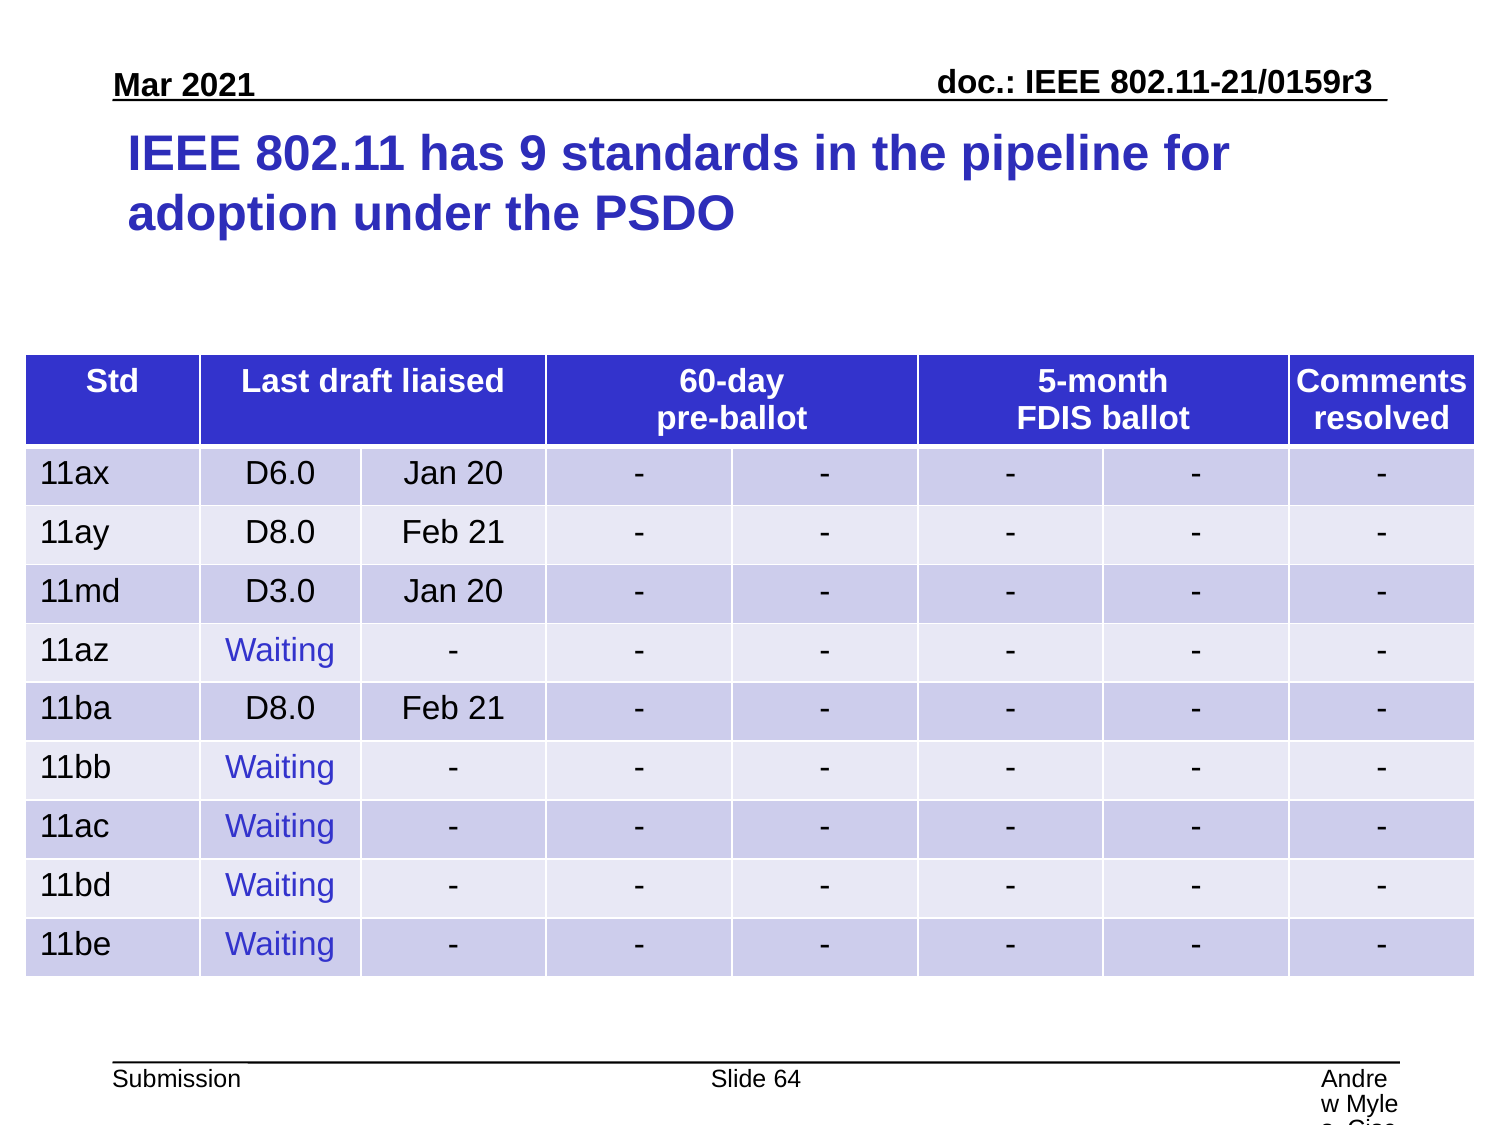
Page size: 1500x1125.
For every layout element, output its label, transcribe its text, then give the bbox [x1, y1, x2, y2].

table_cell Feb 21 [362, 683, 545, 740]
table_cell - [1104, 742, 1288, 799]
table_cell - [1290, 624, 1474, 681]
table_cell - [547, 860, 731, 917]
table_cell 11ac [26, 801, 199, 858]
table_cell 11ay [26, 506, 199, 564]
table_cell 11be [26, 919, 199, 976]
table_cell - [1104, 565, 1288, 623]
table_cell - [919, 449, 1102, 505]
table_cell - [1104, 919, 1288, 976]
table_header Std [26, 355, 199, 444]
table_cell Waiting [201, 742, 360, 799]
table_cell - [1290, 449, 1474, 505]
table_cell 11md [26, 565, 199, 623]
slide_number Slide 64 [709, 1061, 803, 1093]
table_header 5-month FDIS ballot [919, 355, 1288, 444]
table_cell - [547, 565, 731, 623]
footer Andrew Myles, Cisco [1320, 1061, 1402, 1093]
table_cell - [919, 919, 1102, 976]
table_header Last draft liaised [201, 355, 545, 444]
table_cell - [547, 919, 731, 976]
table_cell - [733, 860, 917, 917]
table_cell - [547, 624, 731, 681]
table_cell - [1290, 565, 1474, 623]
table_cell - [1104, 449, 1288, 505]
table_cell Waiting [201, 860, 360, 917]
table_header 60-day pre-ballot [547, 355, 917, 444]
table_cell - [547, 683, 731, 740]
table_cell - [919, 860, 1102, 917]
table_cell Jan 20 [362, 449, 545, 505]
table_cell 11az [26, 624, 199, 681]
table_cell - [733, 919, 917, 976]
table_cell - [1104, 624, 1288, 681]
table_cell - [362, 860, 545, 917]
table_cell - [733, 506, 917, 564]
table_cell Waiting [201, 919, 360, 976]
table_cell - [733, 801, 917, 858]
table_cell D6.0 [201, 449, 360, 505]
table_cell - [733, 624, 917, 681]
table_cell - [362, 919, 545, 976]
table_cell 11bb [26, 742, 199, 799]
table_cell - [733, 565, 917, 623]
table_cell Waiting [201, 801, 360, 858]
table_cell - [1104, 683, 1288, 740]
table_cell - [919, 565, 1102, 623]
table_cell D8.0 [201, 506, 360, 564]
table_cell - [919, 624, 1102, 681]
table_cell - [547, 742, 731, 799]
table_cell 11ax [26, 449, 199, 505]
table_cell - [919, 683, 1102, 740]
table_cell - [547, 449, 731, 505]
table_cell 11bd [26, 860, 199, 917]
table_header Comments resolved [1290, 355, 1474, 444]
table_cell - [1290, 801, 1474, 858]
table_cell - [1290, 860, 1474, 917]
table_cell - [1104, 860, 1288, 917]
table_cell - [1104, 801, 1288, 858]
title IEEE 802.11 has 9 standards in the pipeline for adoption under the PSDO [112, 112, 1388, 288]
table_cell - [1290, 919, 1474, 976]
table_cell - [362, 742, 545, 799]
table_cell - [362, 624, 545, 681]
table_cell - [733, 742, 917, 799]
table_cell - [733, 449, 917, 505]
table_cell - [362, 801, 545, 858]
table_cell - [1104, 506, 1288, 564]
table_cell - [919, 801, 1102, 858]
table_cell D3.0 [201, 565, 360, 623]
table_cell - [919, 742, 1102, 799]
table_cell Feb 21 [362, 506, 545, 564]
table_cell - [547, 801, 731, 858]
table_cell - [1290, 506, 1474, 564]
table_cell Waiting [201, 624, 360, 681]
table_cell - [1290, 683, 1474, 740]
table_cell - [1290, 742, 1474, 799]
table_cell Jan 20 [362, 565, 545, 623]
table_cell - [547, 506, 731, 564]
table_cell - [733, 683, 917, 740]
table_cell - [919, 506, 1102, 564]
table_cell D8.0 [201, 683, 360, 740]
table_cell 11ba [26, 683, 199, 740]
